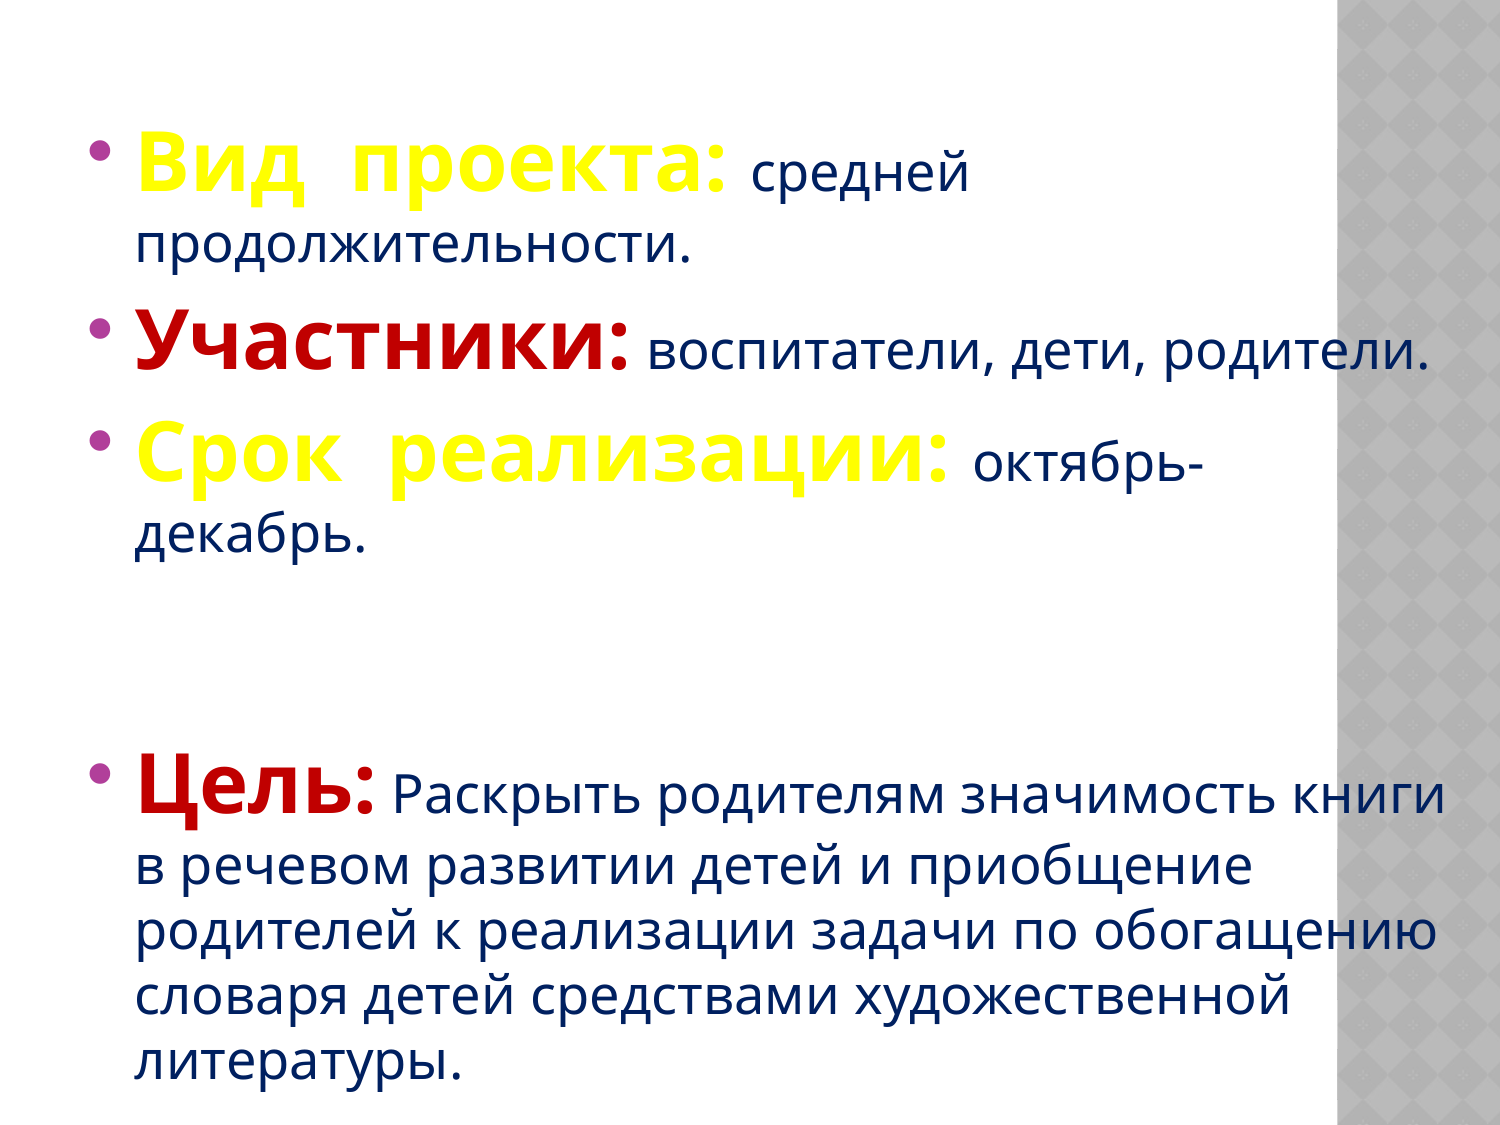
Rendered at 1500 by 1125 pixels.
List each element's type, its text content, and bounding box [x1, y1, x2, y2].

list Вид проекта: средней продолжительности. Участники: воспитатели, дети, родители. Срок реализации: октябрь- декабрь. Цель: Раскрыть родителям значимость книги в речевом развитии детей и приобщение родителей к реализации задачи по обогащению словаря детей средствами художественной литературы. [75, 23, 1465, 1090]
